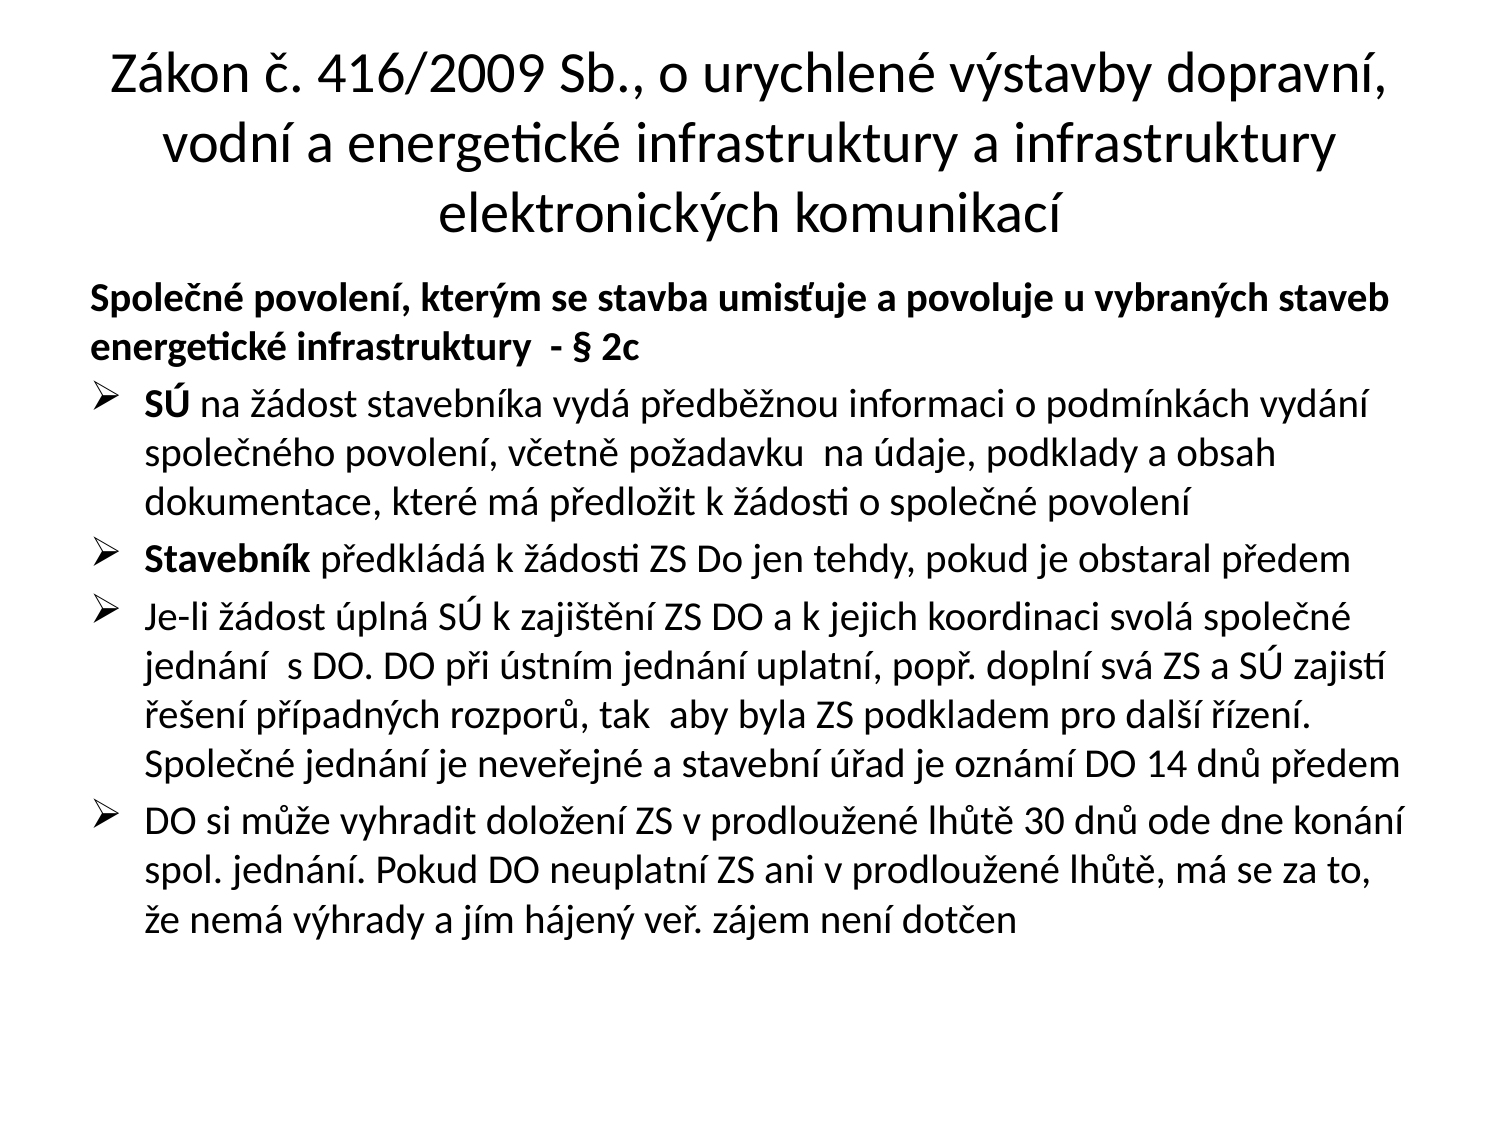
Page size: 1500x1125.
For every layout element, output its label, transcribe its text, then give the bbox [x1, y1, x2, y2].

list Společné povolení, kterým se stavba umisťuje a povoluje u vybraných staveb energetické infrastruktury - § 2c SÚ na žádost stavebníka vydá předběžnou informaci o podmínkách vydání společného povolení, včetně požadavku na údaje, podklady a obsah dokumentace, které má předložit k žádosti o společné povolení Stavebník předkládá k žádosti ZS Do jen tehdy, pokud je obstaral předem Je-li žádost úplná SÚ k zajištění ZS DO a k jejich koordinaci svolá společné jednání s DO. DO při ústním jednání uplatní, popř. doplní svá ZS a SÚ zajistí řešení případných rozporů, tak aby byla ZS podkladem pro další řízení. Společné jednání je neveřejné a stavební úřad je oznámí DO 14 dnů předem DO si může vyhradit doložení ZS v prodloužené lhůtě 30 dnů ode dne konání spol. jednání. Pokud DO neuplatní ZS ani v prodloužené lhůtě, má se za to, že nemá výhrady a jím hájený veř. zájem není dotčen [75, 262, 1425, 1005]
title Zákon č. 416/2009 Sb., o urychlené výstavby dopravní, vodní a energetické infrastruktury a infrastruktury elektronických komunikací [75, 45, 1425, 233]
